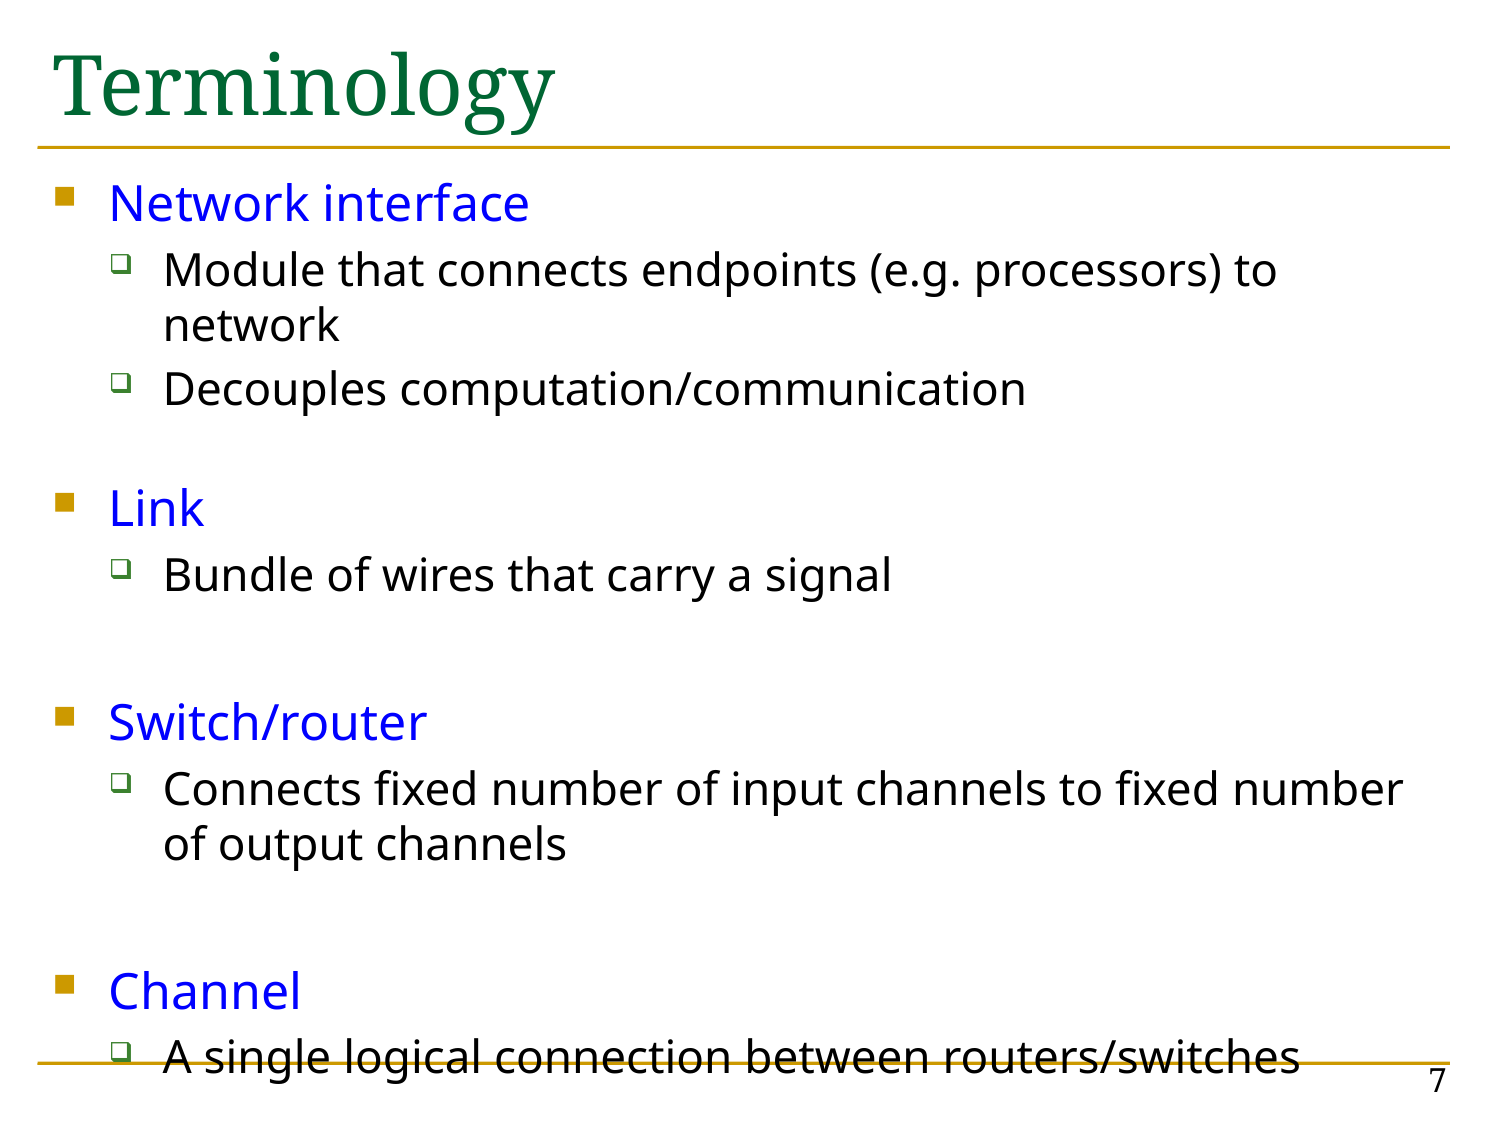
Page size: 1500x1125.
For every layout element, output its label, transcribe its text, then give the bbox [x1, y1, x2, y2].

list Network interface Module that connects endpoints (e.g. processors) to network Decouples computation/communication Link Bundle of wires that carry a signal Switch/router Connects fixed number of input channels to fixed number of output channels Channel A single logical connection between routers/switches [37, 163, 1450, 1016]
title Terminology [37, 24, 1450, 163]
slide_number 7 [1111, 1036, 1462, 1112]
